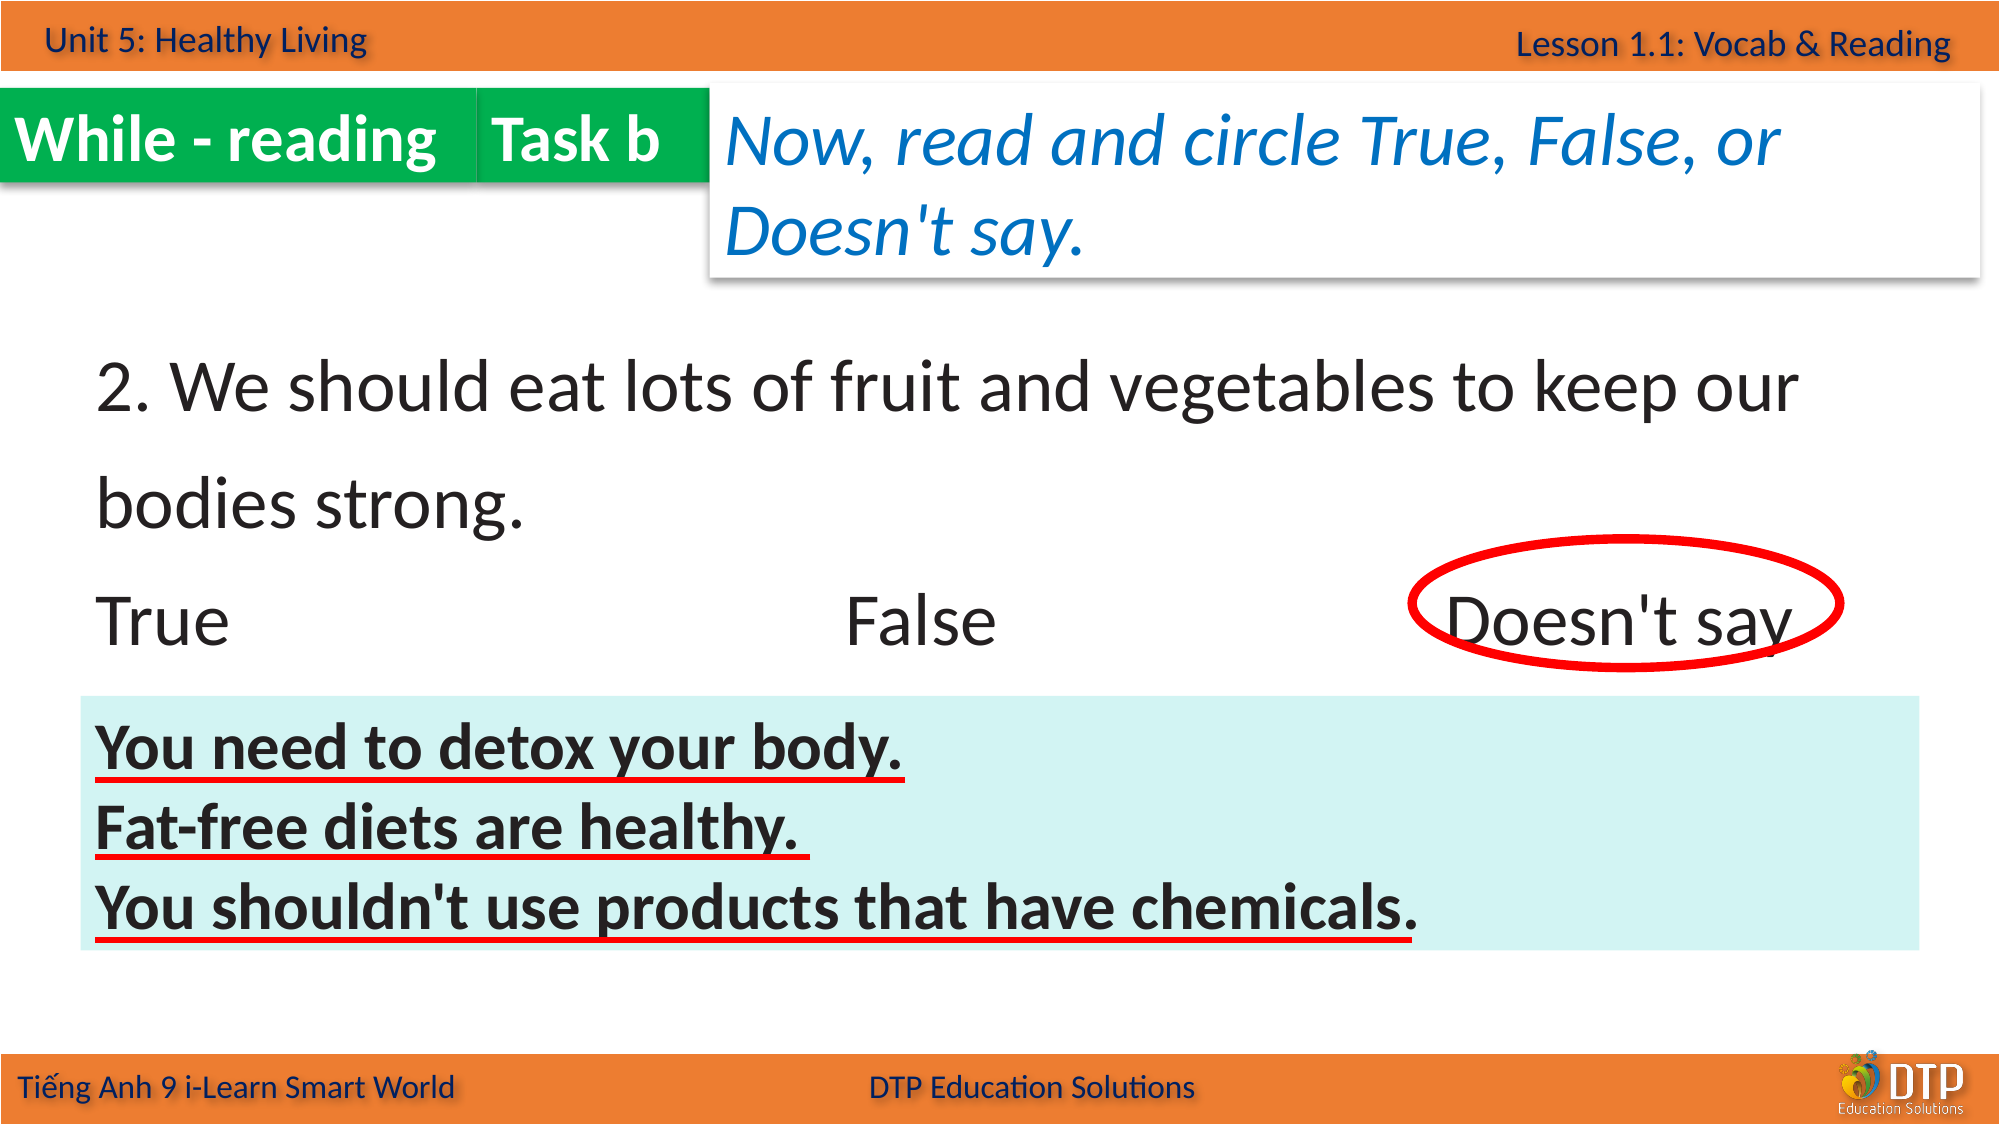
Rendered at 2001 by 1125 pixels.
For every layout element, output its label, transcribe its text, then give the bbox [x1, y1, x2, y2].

text_box You need to detox your body. Fat-free diets are healthy. You shouldn't use products that have chemicals. [80, 695, 1920, 951]
text_box Now, read and circle True, False, or Doesn't say. [709, 82, 1981, 278]
text_box Task b [477, 87, 705, 183]
picture [1839, 1050, 1963, 1114]
text_box While - reading [0, 87, 477, 183]
text_box 2. We should eat lots of fruit and vegetables to keep our bodies strong. True False Doesn't say [80, 302, 2000, 668]
text_box [1411, 537, 1841, 669]
